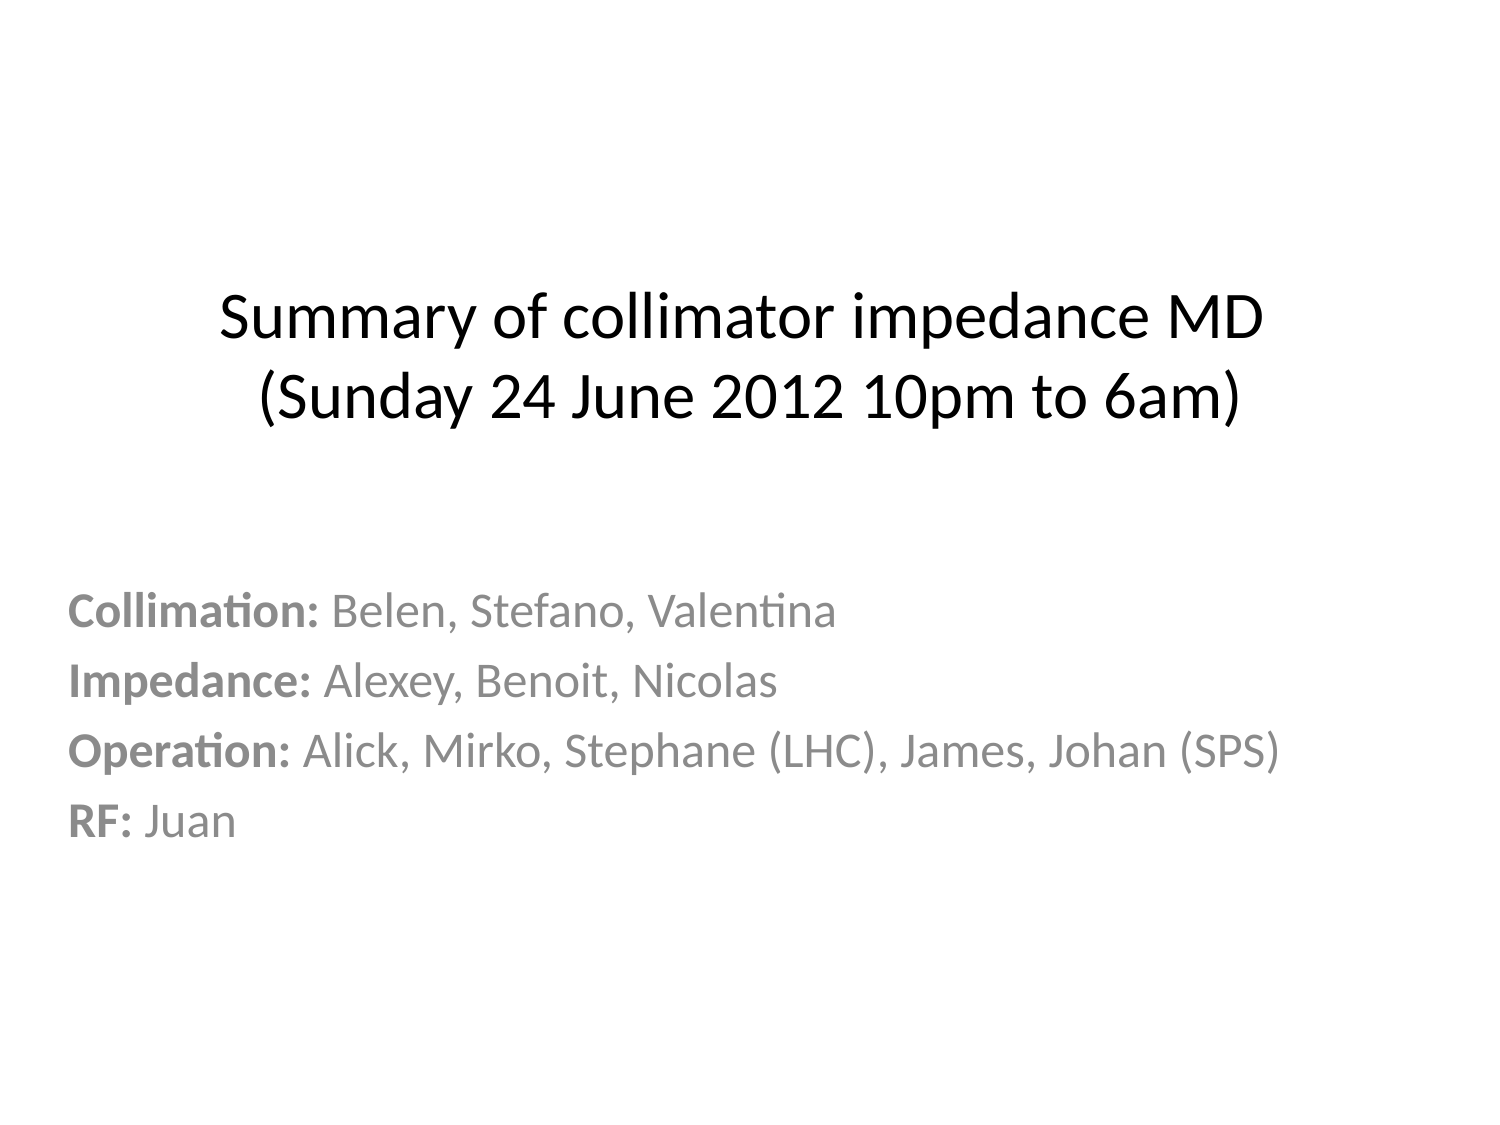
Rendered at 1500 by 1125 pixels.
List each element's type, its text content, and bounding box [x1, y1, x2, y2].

subtitle Collimation: Belen, Stefano, Valentina Impedance: Alexey, Benoit, Nicolas Operation: Alick, Mirko, Stephane (LHC), James, Johan (SPS) RF: Juan [53, 570, 1412, 858]
title Summary of collimator impedance MD (Sunday 24 June 2012 10pm to 6am) [112, 231, 1388, 473]
